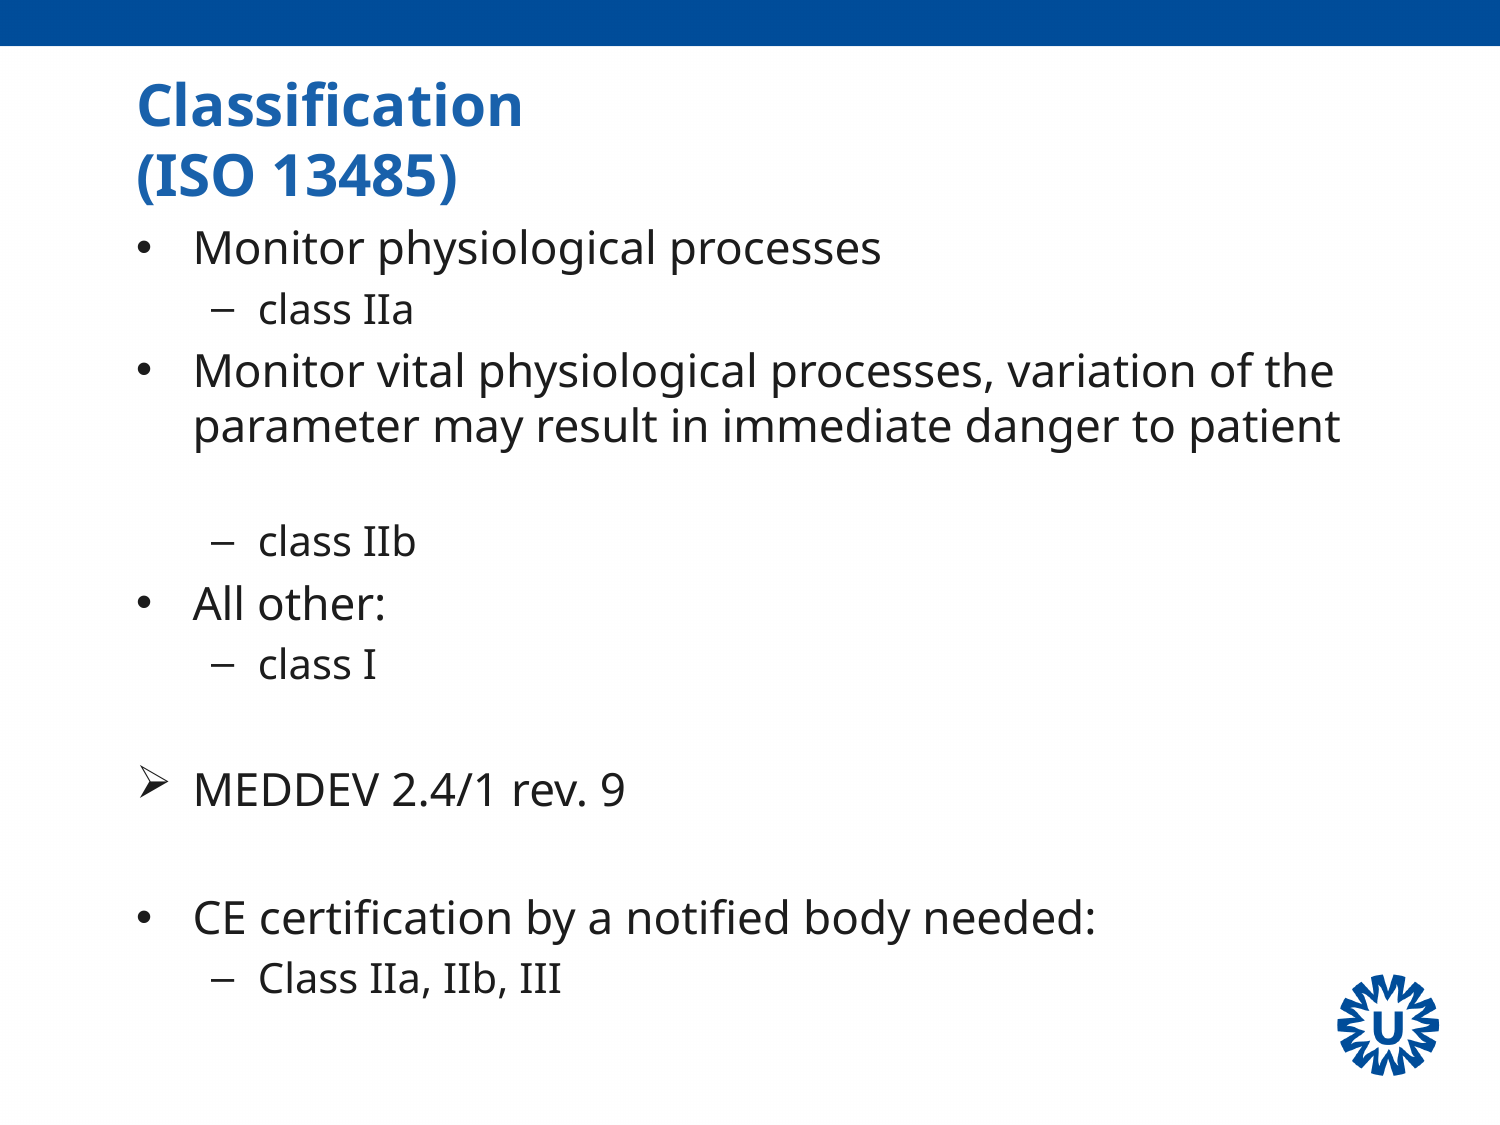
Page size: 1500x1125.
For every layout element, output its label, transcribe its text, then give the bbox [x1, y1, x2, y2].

picture [0, 0, 1500, 1125]
title Classification (ISO 13485) [121, 60, 1359, 195]
list Monitor physiological processes class IIa Monitor vital physiological processes, variation of the parameter may result in immediate danger to patient class IIb All other: class I MEDDEV 2.4/1 rev. 9 CE certification by a notified body needed: Class IIa, IIb, III [121, 211, 1359, 907]
